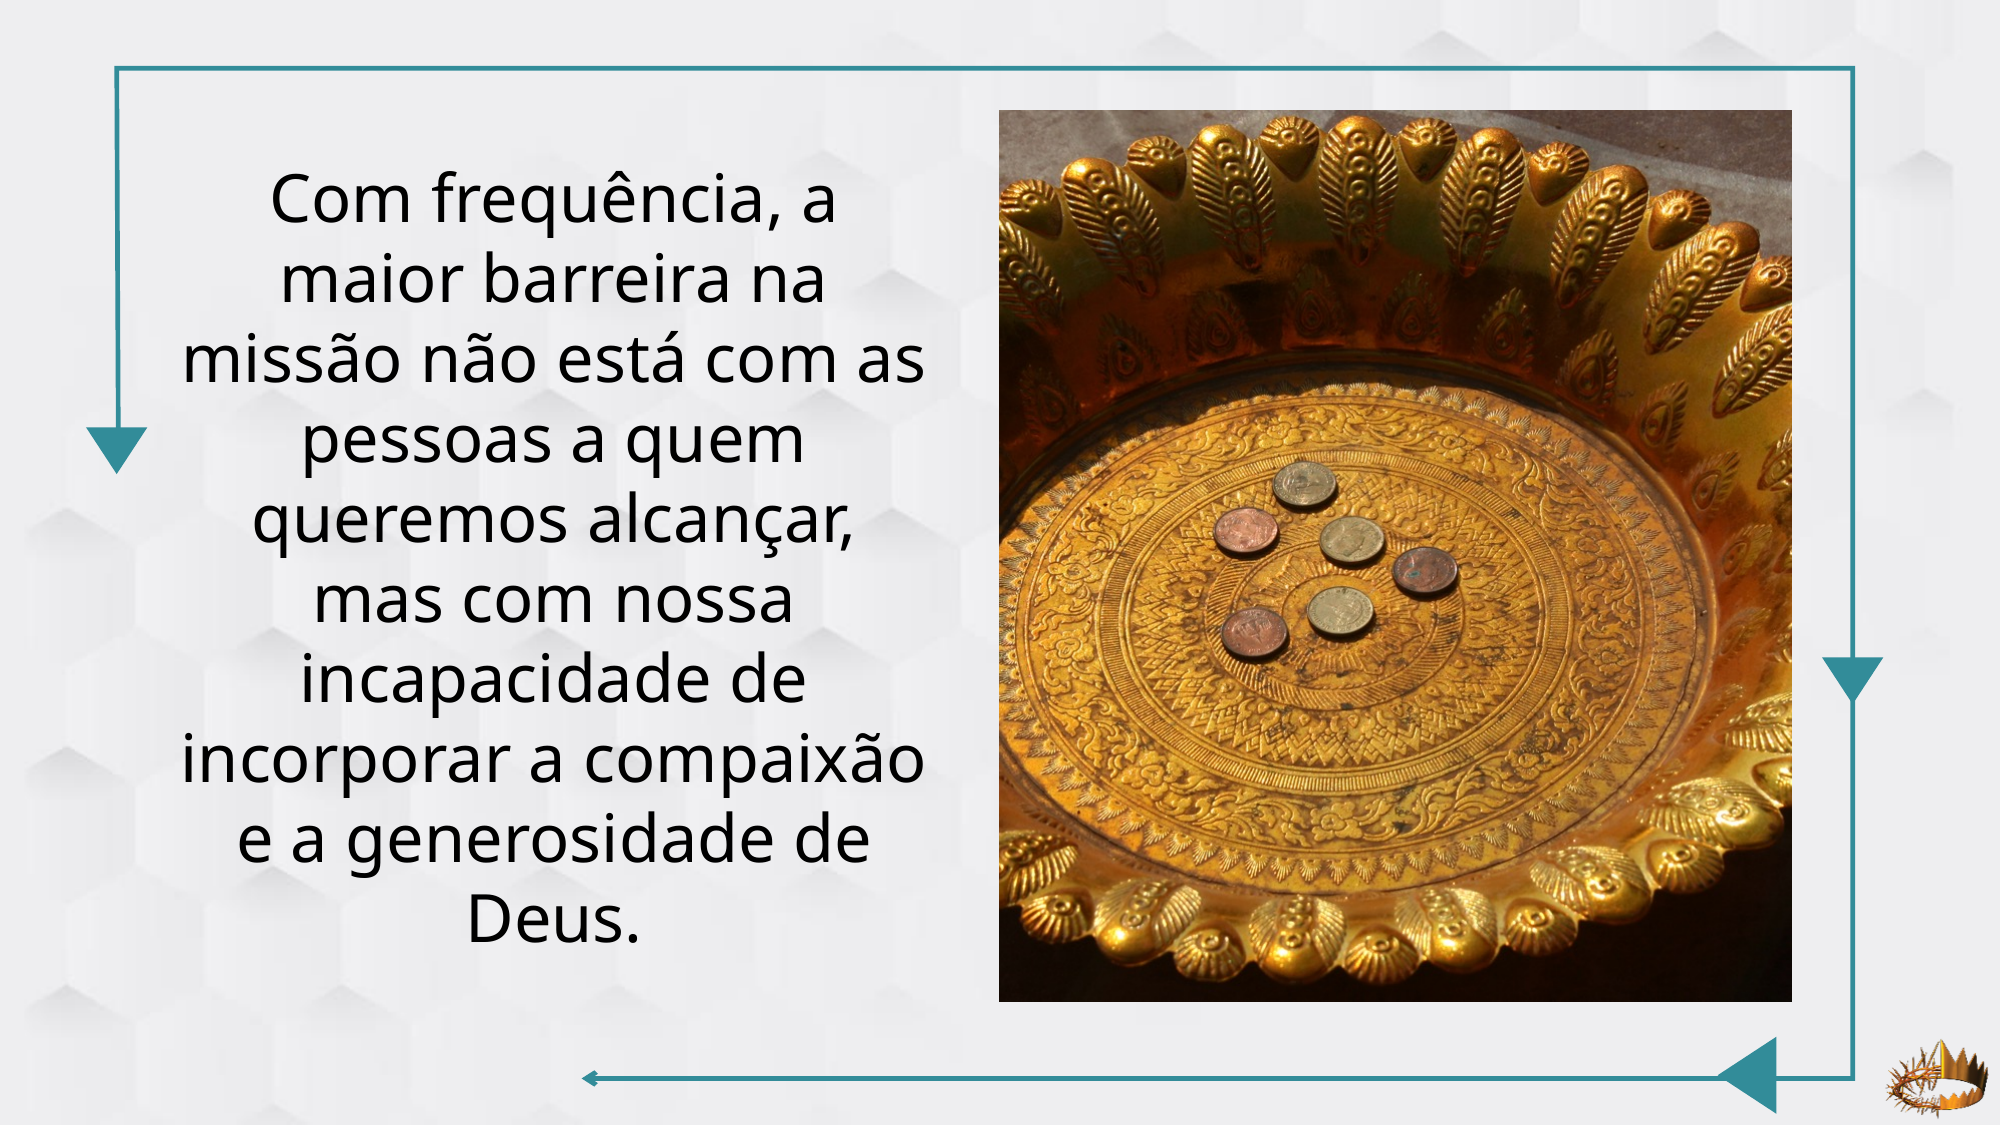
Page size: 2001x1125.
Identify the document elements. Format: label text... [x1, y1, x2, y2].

picture [0, 0, 2000, 1125]
list Com frequência, a maior barreira na missão não está com as pessoas a quem queremos alcançar, mas com nossa incapacidade de incorporar a compaixão e a generosidade de Deus. [164, 110, 945, 1002]
